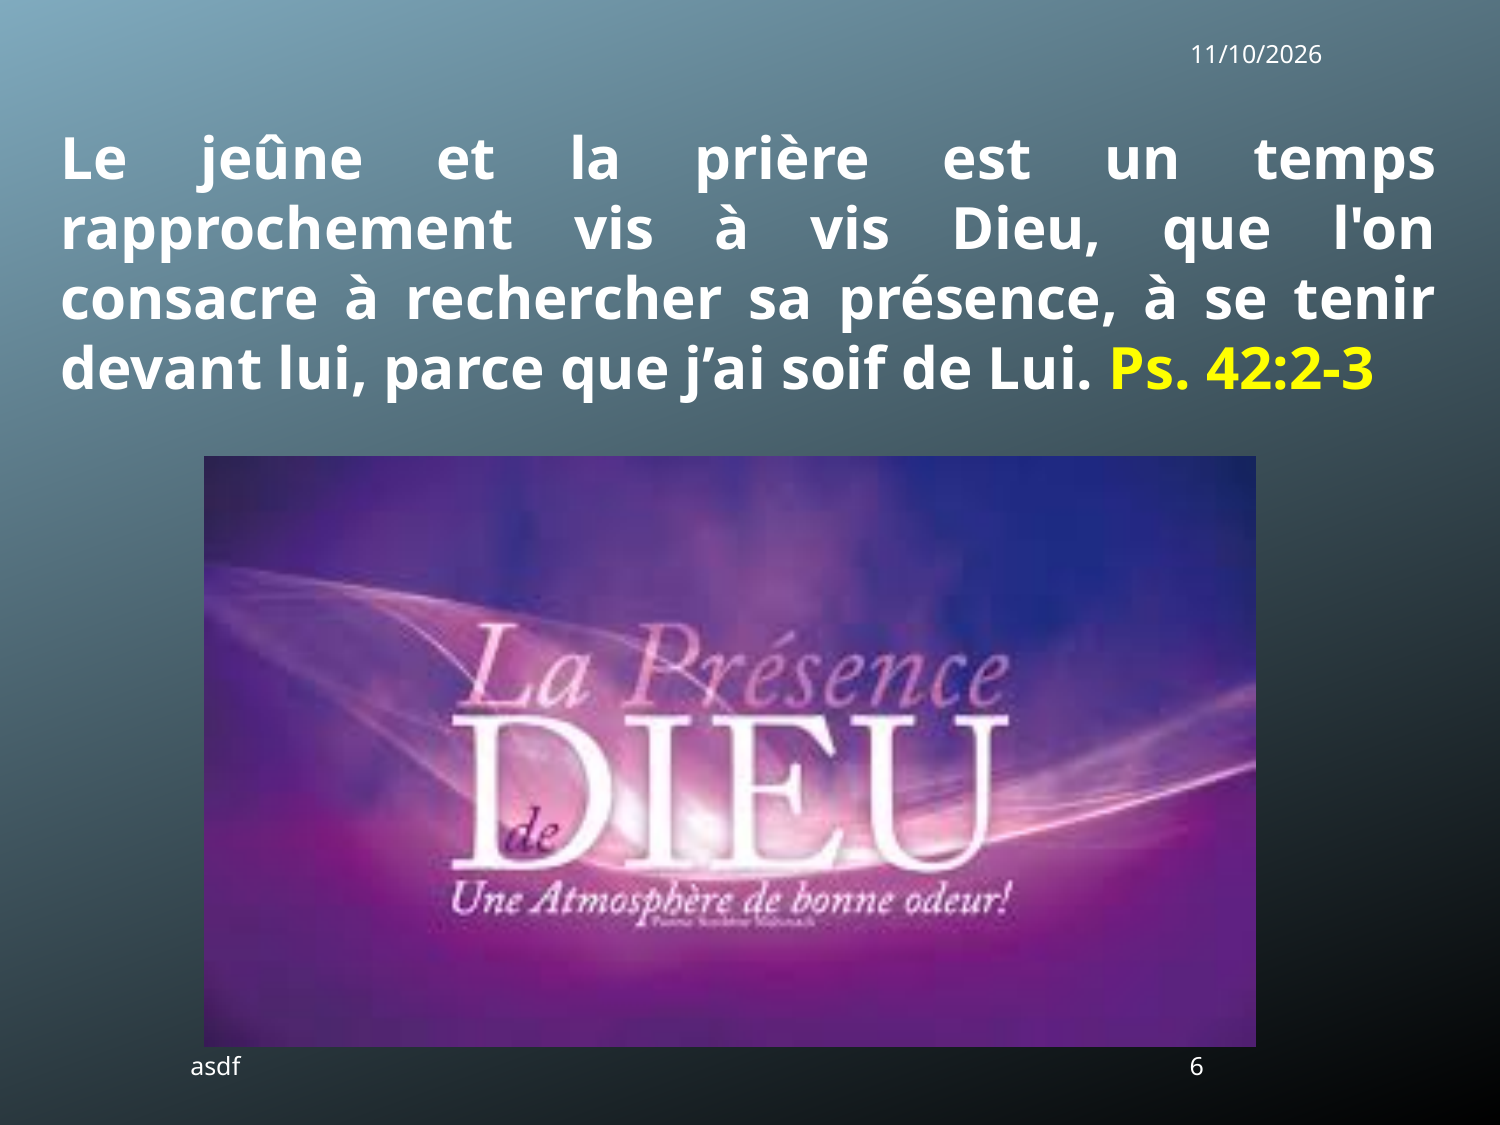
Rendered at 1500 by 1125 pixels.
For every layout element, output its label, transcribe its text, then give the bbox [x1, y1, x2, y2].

footer asdf [175, 1042, 1013, 1103]
picture [203, 455, 1256, 1048]
slide_number 6 [1174, 1042, 1362, 1103]
text_box Le jeûne et la prière est un temps rapprochement vis à vis Dieu, que l'on consacre à rechercher sa présence, à se tenir devant lui, parce que j’ai soif de Lui. Ps. 42:2-3 [45, 113, 1452, 409]
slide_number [1175, 31, 1475, 91]
